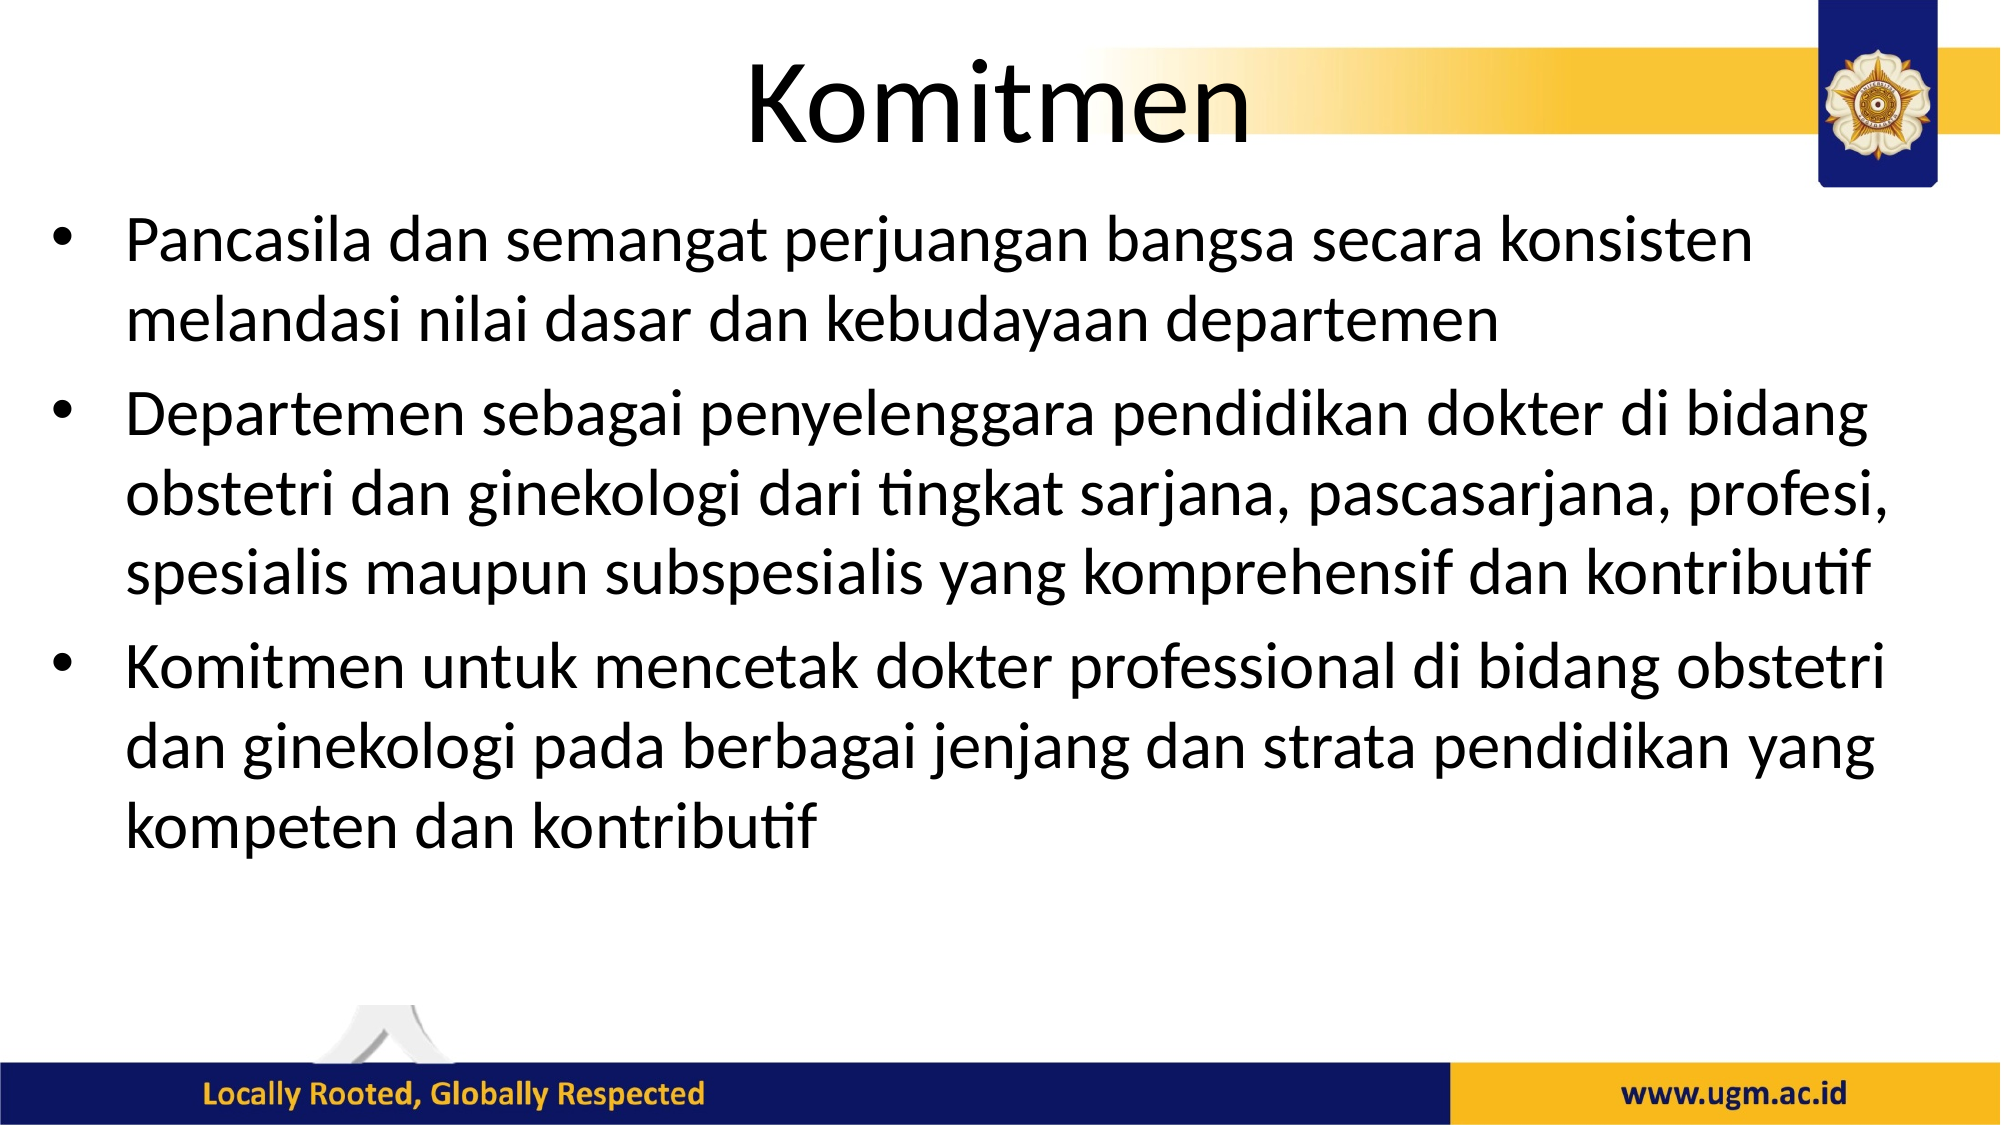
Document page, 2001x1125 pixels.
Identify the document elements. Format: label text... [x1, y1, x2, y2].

list Pancasila dan semangat perjuangan bangsa secara konsisten melandasi nilai dasar dan kebudayaan departemen Departemen sebagai penyelenggara pendidikan dokter di bidang obstetri dan ginekologi dari tingkat sarjana, pascasarjana, profesi, spesialis maupun subspesialis yang komprehensif dan kontributif Komitmen untuk mencetak dokter professional di bidang obstetri dan ginekologi pada berbagai jenjang dan strata pendidikan yang kompeten dan kontributif [35, 187, 1961, 1005]
picture [0, 0, 2001, 1125]
title Komitmen [99, 0, 1900, 187]
